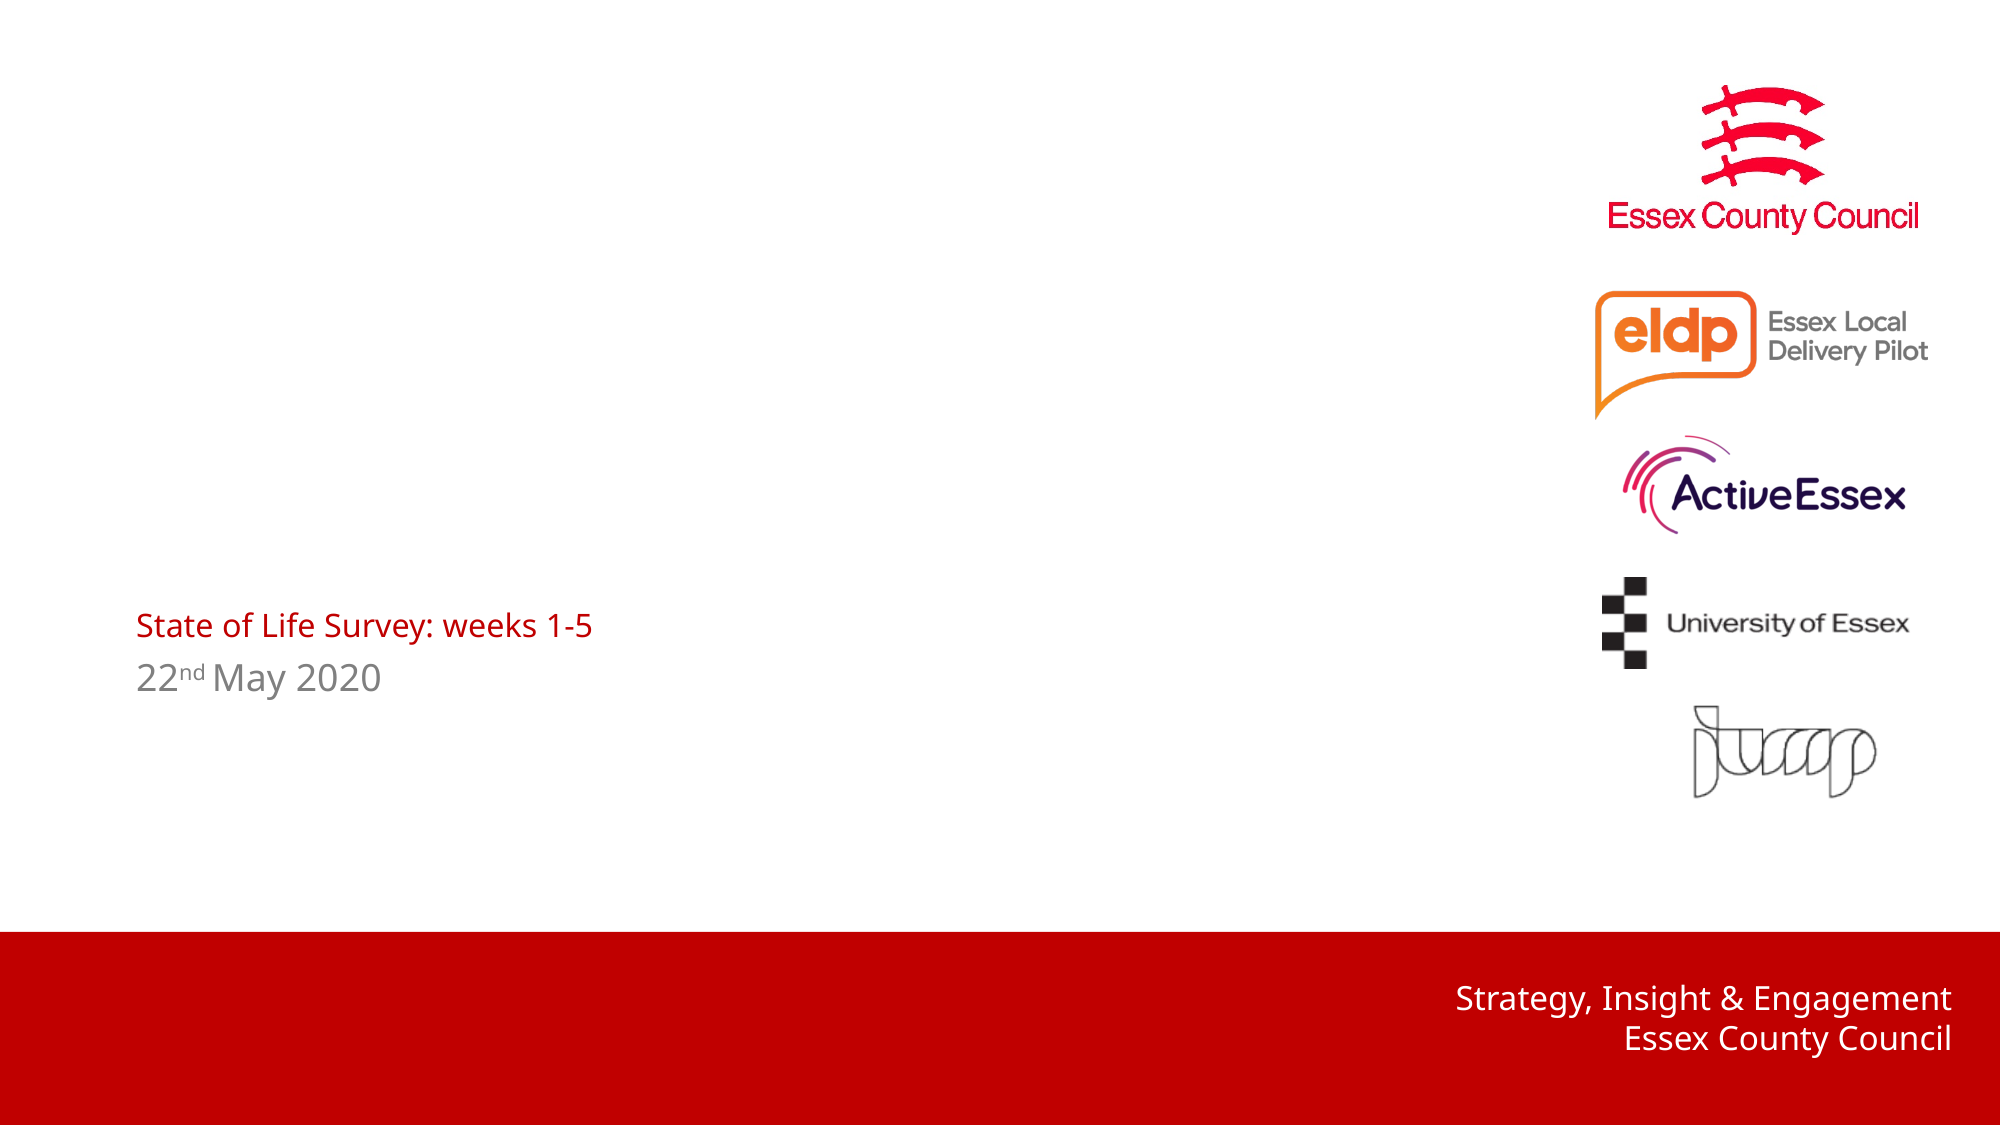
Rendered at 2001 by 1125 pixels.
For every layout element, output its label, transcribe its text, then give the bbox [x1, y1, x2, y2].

picture [1584, 245, 1942, 429]
title State of Life Survey: weeks 1-5 [121, 601, 1630, 769]
picture [1602, 577, 2000, 843]
text_box 22nd May 2020 [121, 646, 1187, 708]
picture [1616, 432, 1911, 537]
text_box Strategy, Insight & Engagement Essex County Council [1411, 969, 1968, 1065]
picture [1609, 85, 1918, 235]
text_box [0, 931, 2000, 1125]
